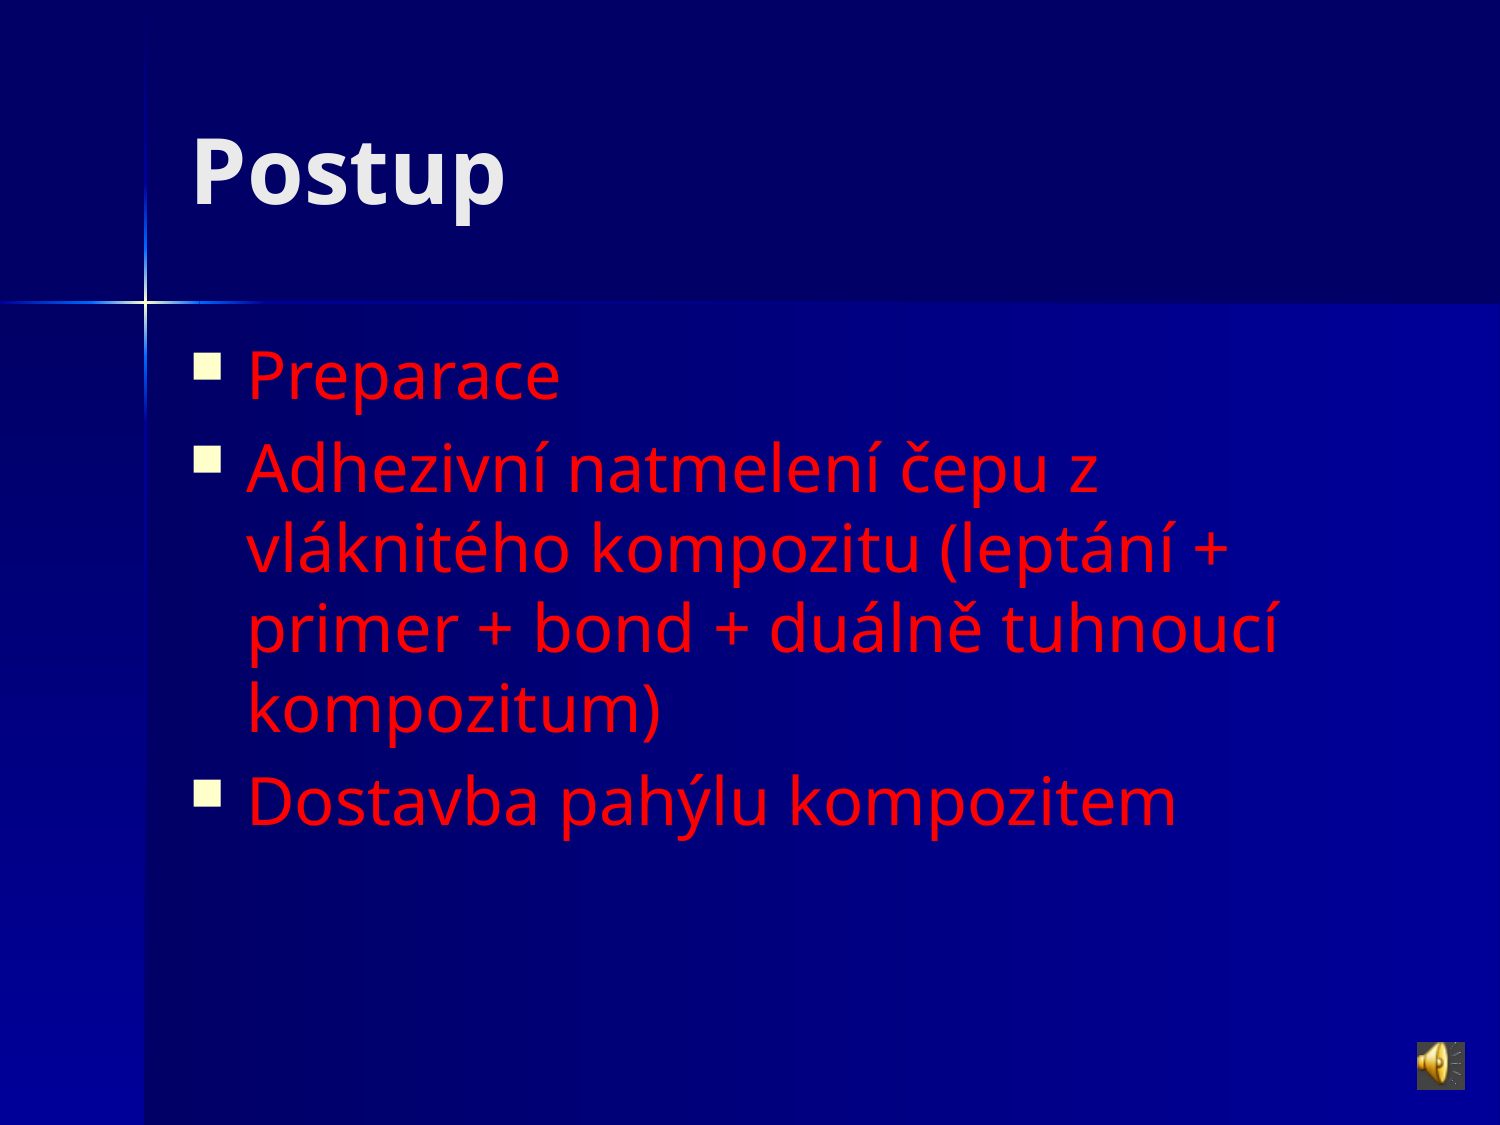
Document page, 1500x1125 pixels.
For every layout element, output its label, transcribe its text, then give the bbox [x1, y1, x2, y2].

title Postup [174, 49, 1413, 286]
picture [1415, 1040, 1467, 1092]
list Preparace Adhezivní natmelení čepu z vláknitého kompozitu (leptání + primer + bond + duálně tuhnoucí kompozitum) Dostavba pahýlu kompozitem [174, 324, 1413, 1001]
